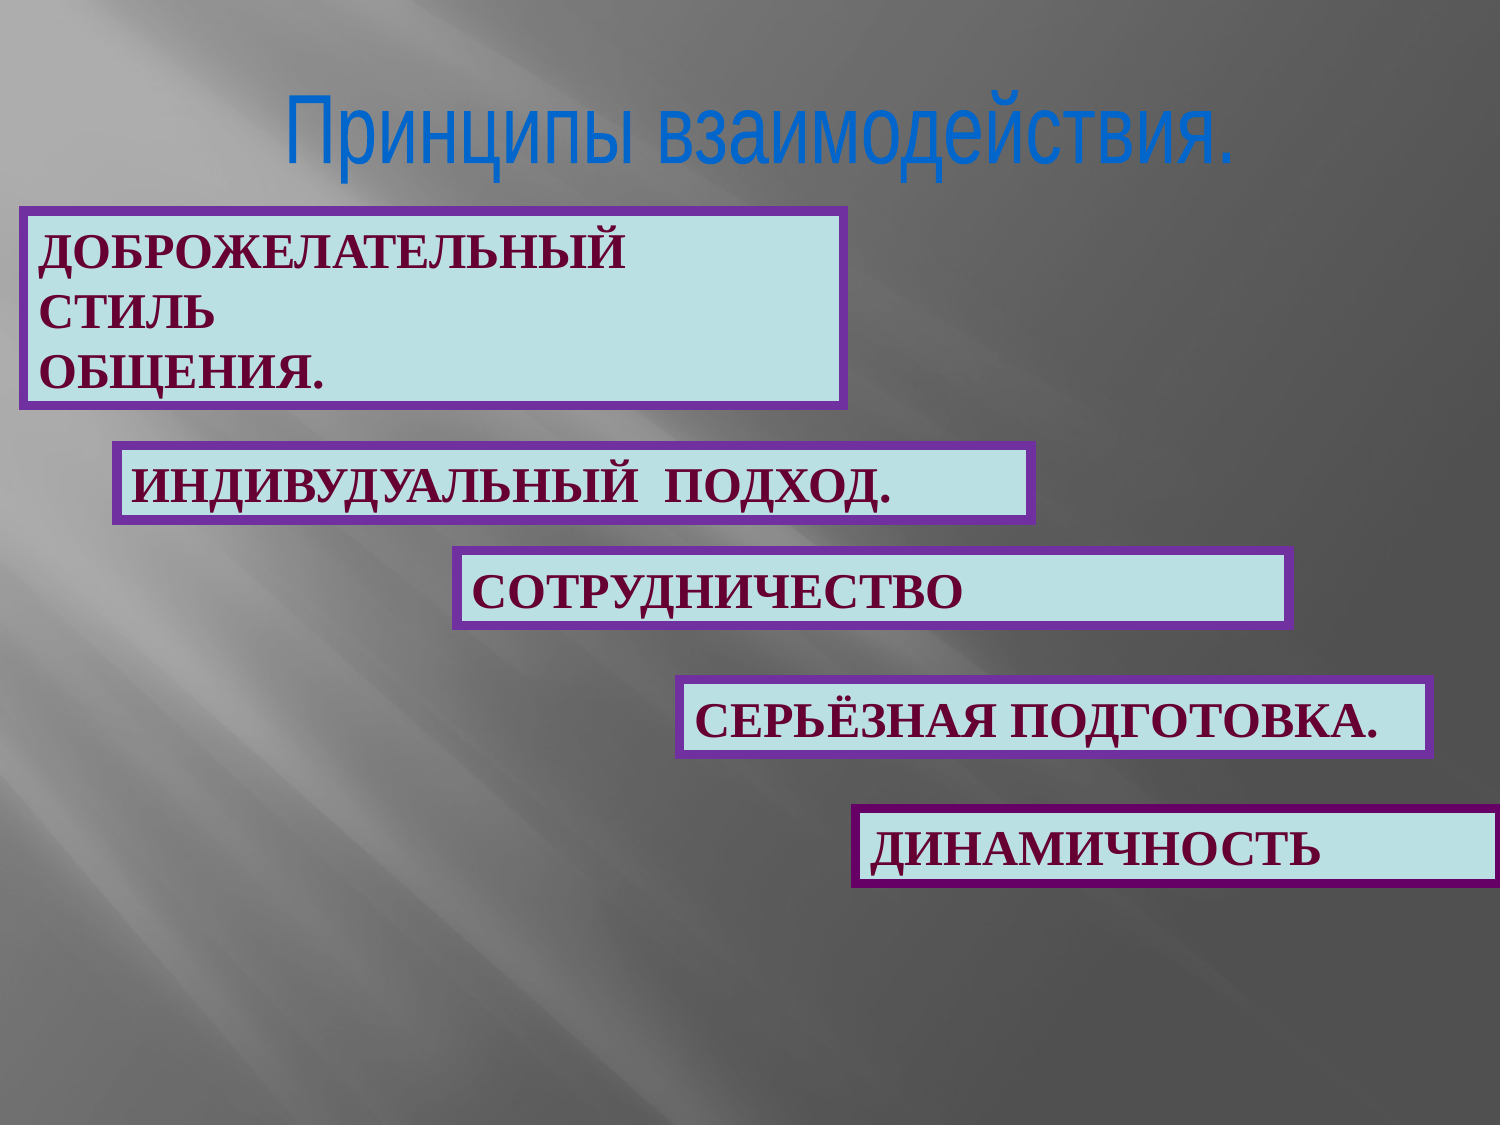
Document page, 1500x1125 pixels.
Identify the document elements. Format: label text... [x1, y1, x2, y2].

text_box ДИНАМИЧНОСТЬ [855, 808, 1500, 884]
text_box ДОБРОЖЕЛАТЕЛЬНЫЙ СТИЛЬ ОБЩЕНИЯ. [23, 210, 844, 406]
text_box СЕРЬЁЗНАЯ ПОДГОТОВКА. [679, 679, 1430, 755]
text_box ИНДИВУДУАЛЬНЫЙ ПОДХОД. [117, 445, 1032, 520]
text_box СОТРУДНИЧЕСТВО [457, 550, 1289, 626]
